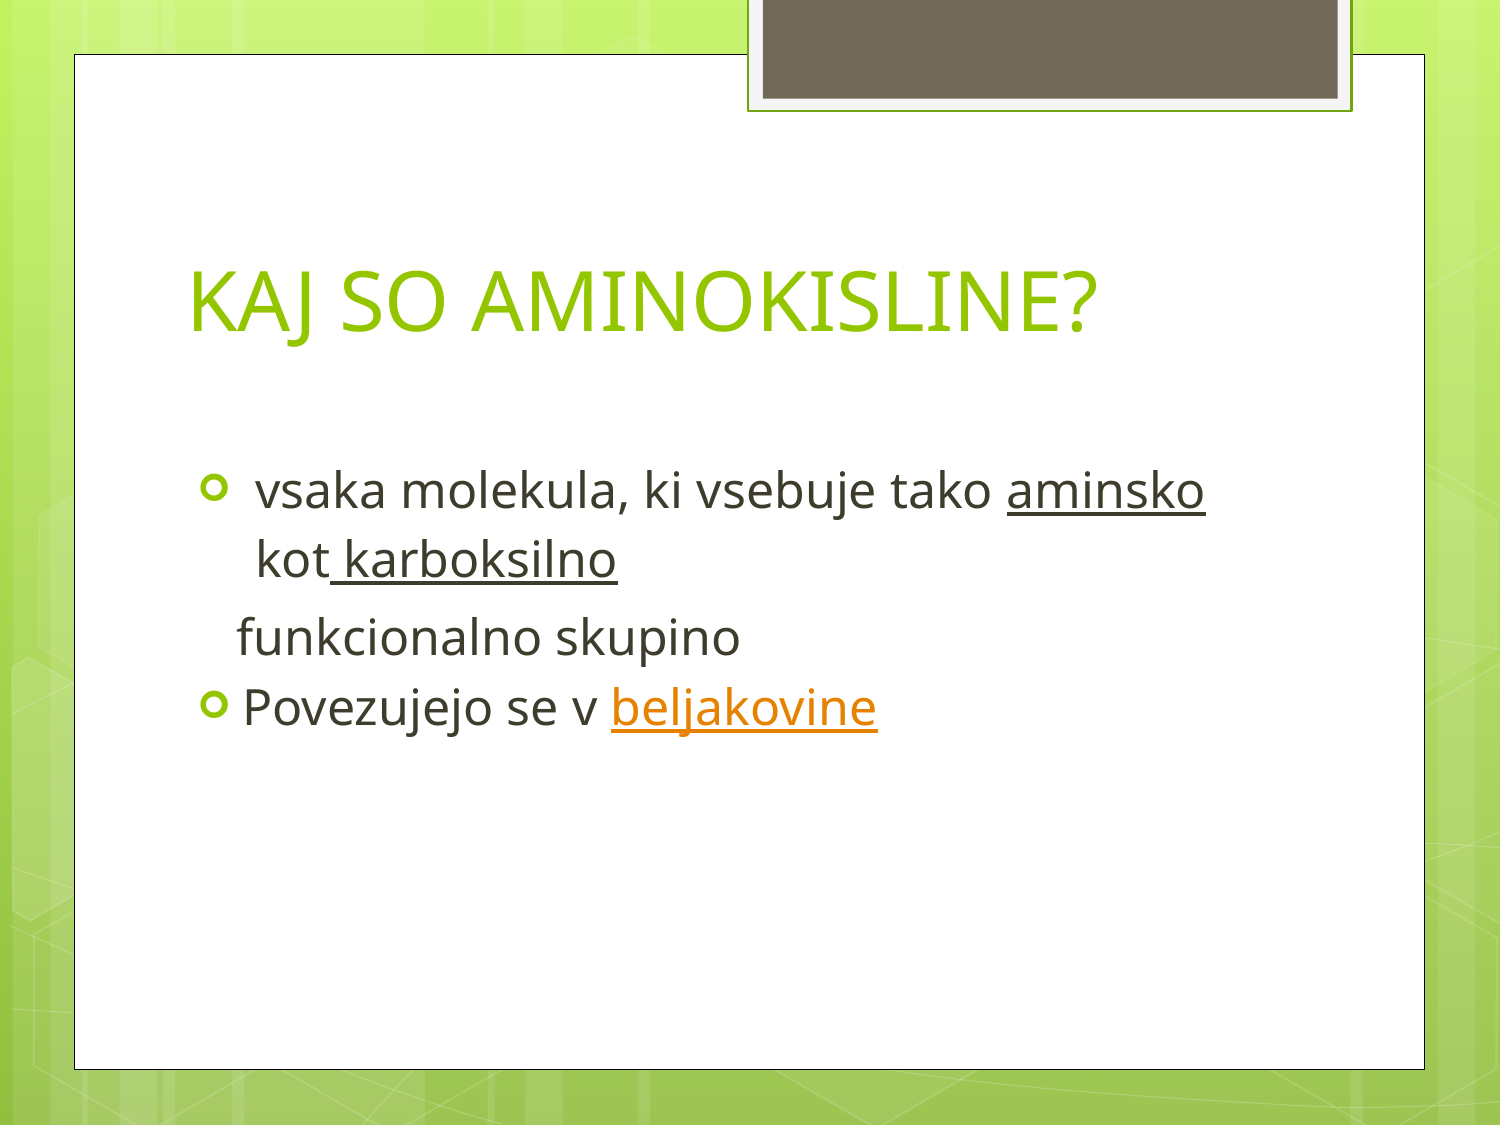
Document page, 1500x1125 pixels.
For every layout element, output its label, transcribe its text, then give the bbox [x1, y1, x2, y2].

title KAJ SO AMINOKISLINE? [171, 168, 1324, 356]
list vsaka molekula, ki vsebuje tako aminsko kot karboksilno funkcionalno skupino Povezujejo se v beljakovine [171, 381, 1283, 957]
